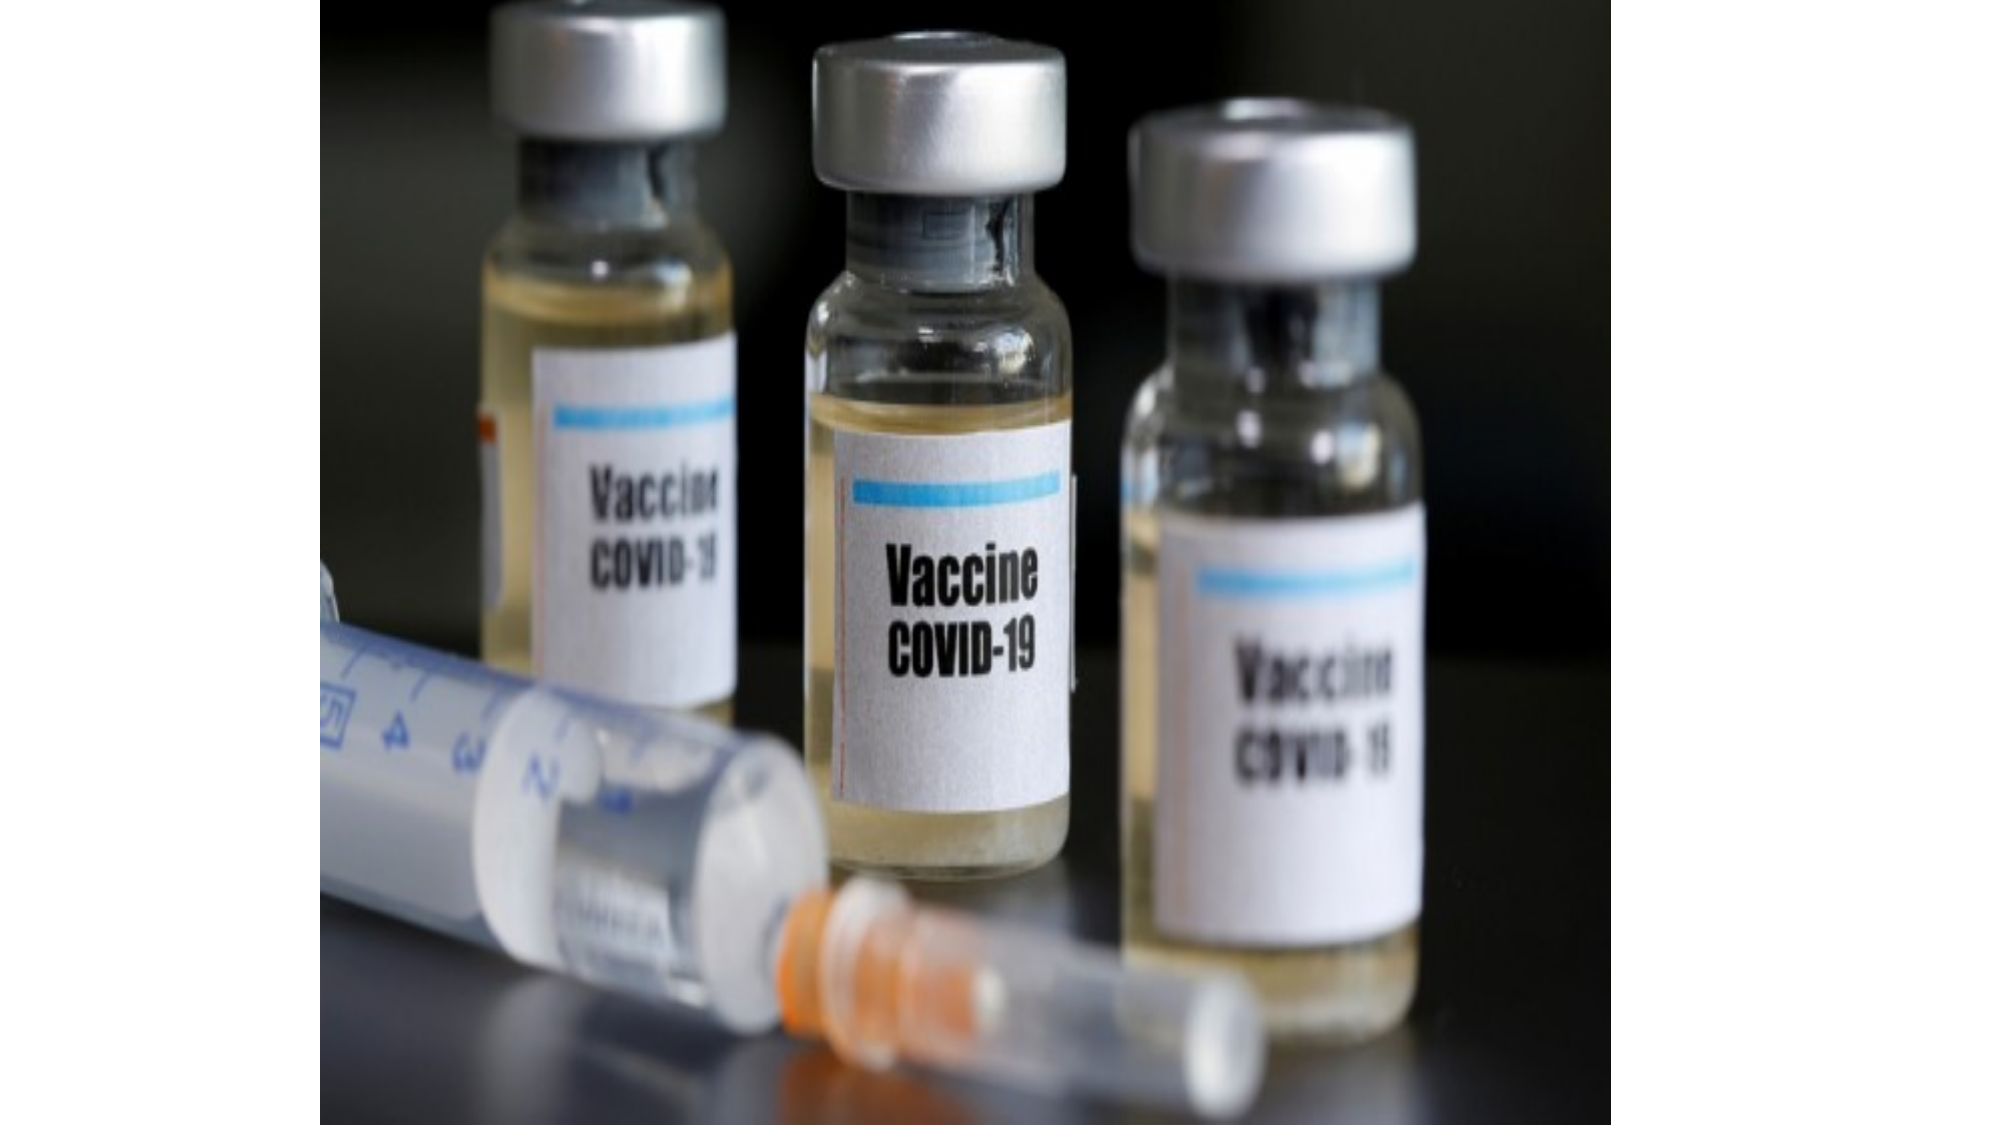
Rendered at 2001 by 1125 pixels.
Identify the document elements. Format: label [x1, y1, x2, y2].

list [320, 0, 1612, 1125]
